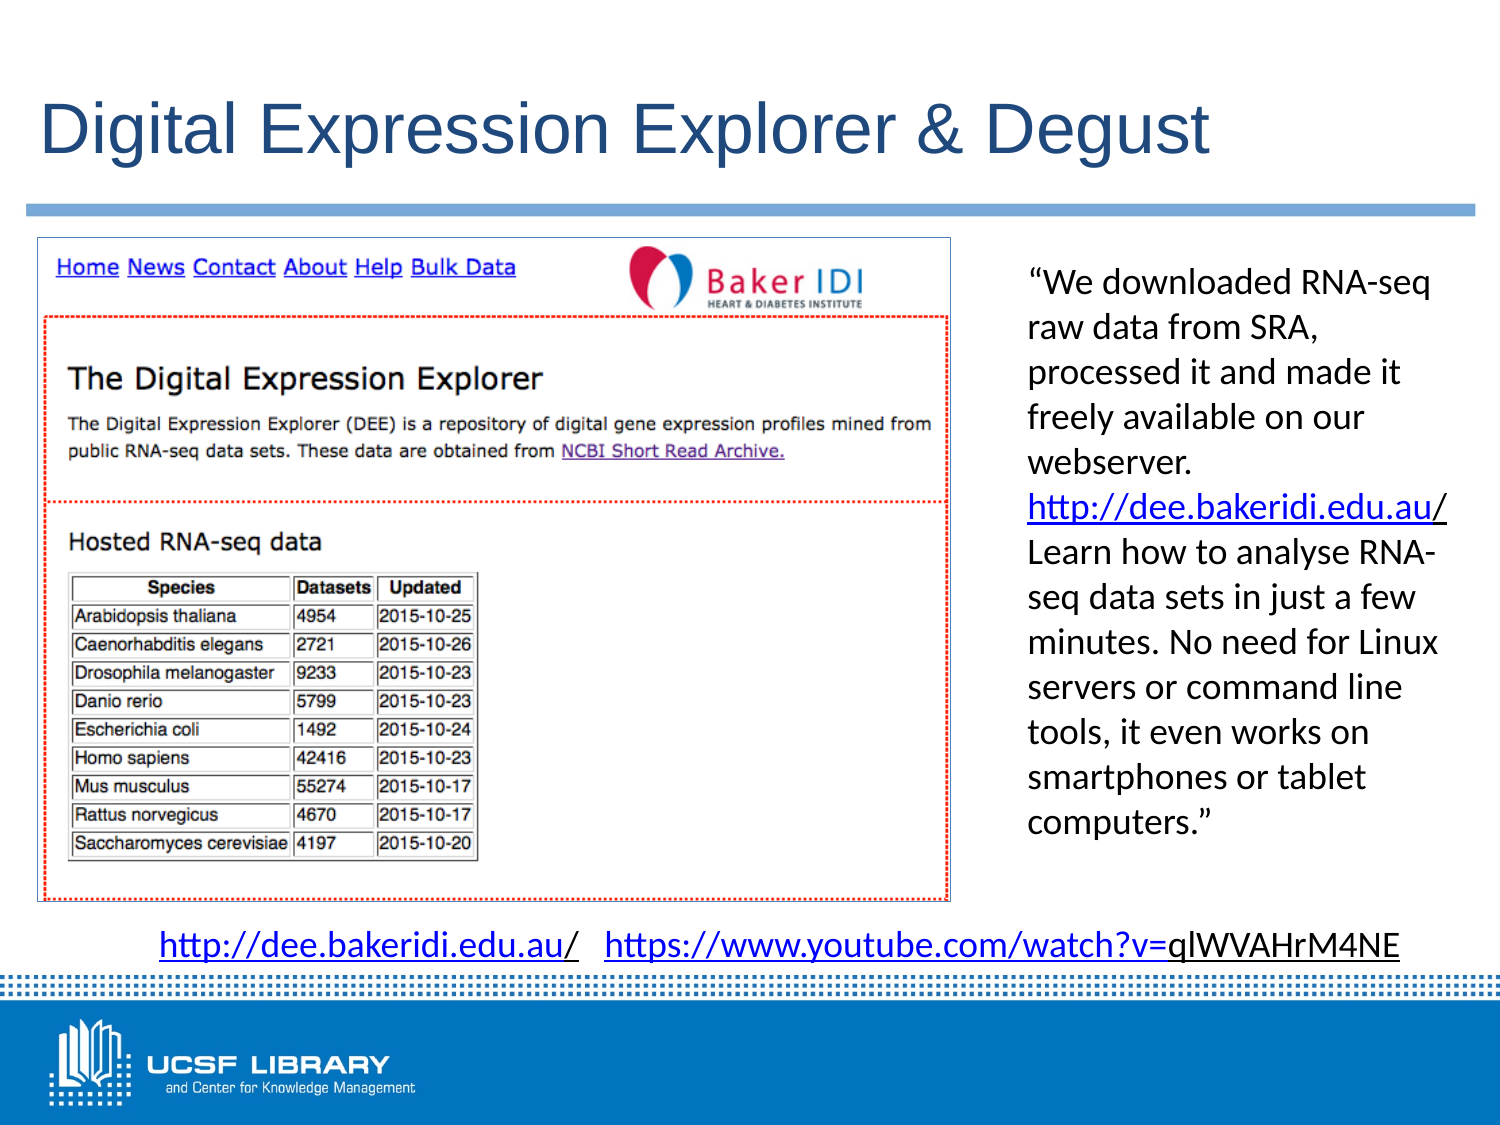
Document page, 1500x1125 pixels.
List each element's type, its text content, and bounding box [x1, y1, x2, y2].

list [112, 712, 1275, 925]
title Digital Expression Explorer & Degust [24, 50, 1463, 200]
text_box “We downloaded RNA-seq raw data from SRA, processed it and made it freely available on our webserver. http://dee.bakeridi.edu.au/ Learn how to analyse RNA-seq data sets in just a few minutes. No need for Linux servers or command line tools, it even works on smartphones or tablet computers.” [1012, 249, 1475, 850]
text_box http://dee.bakeridi.edu.au/ https://www.youtube.com/watch?v=qlWVAHrM4NE [144, 912, 1424, 973]
picture [0, 0, 1500, 1125]
